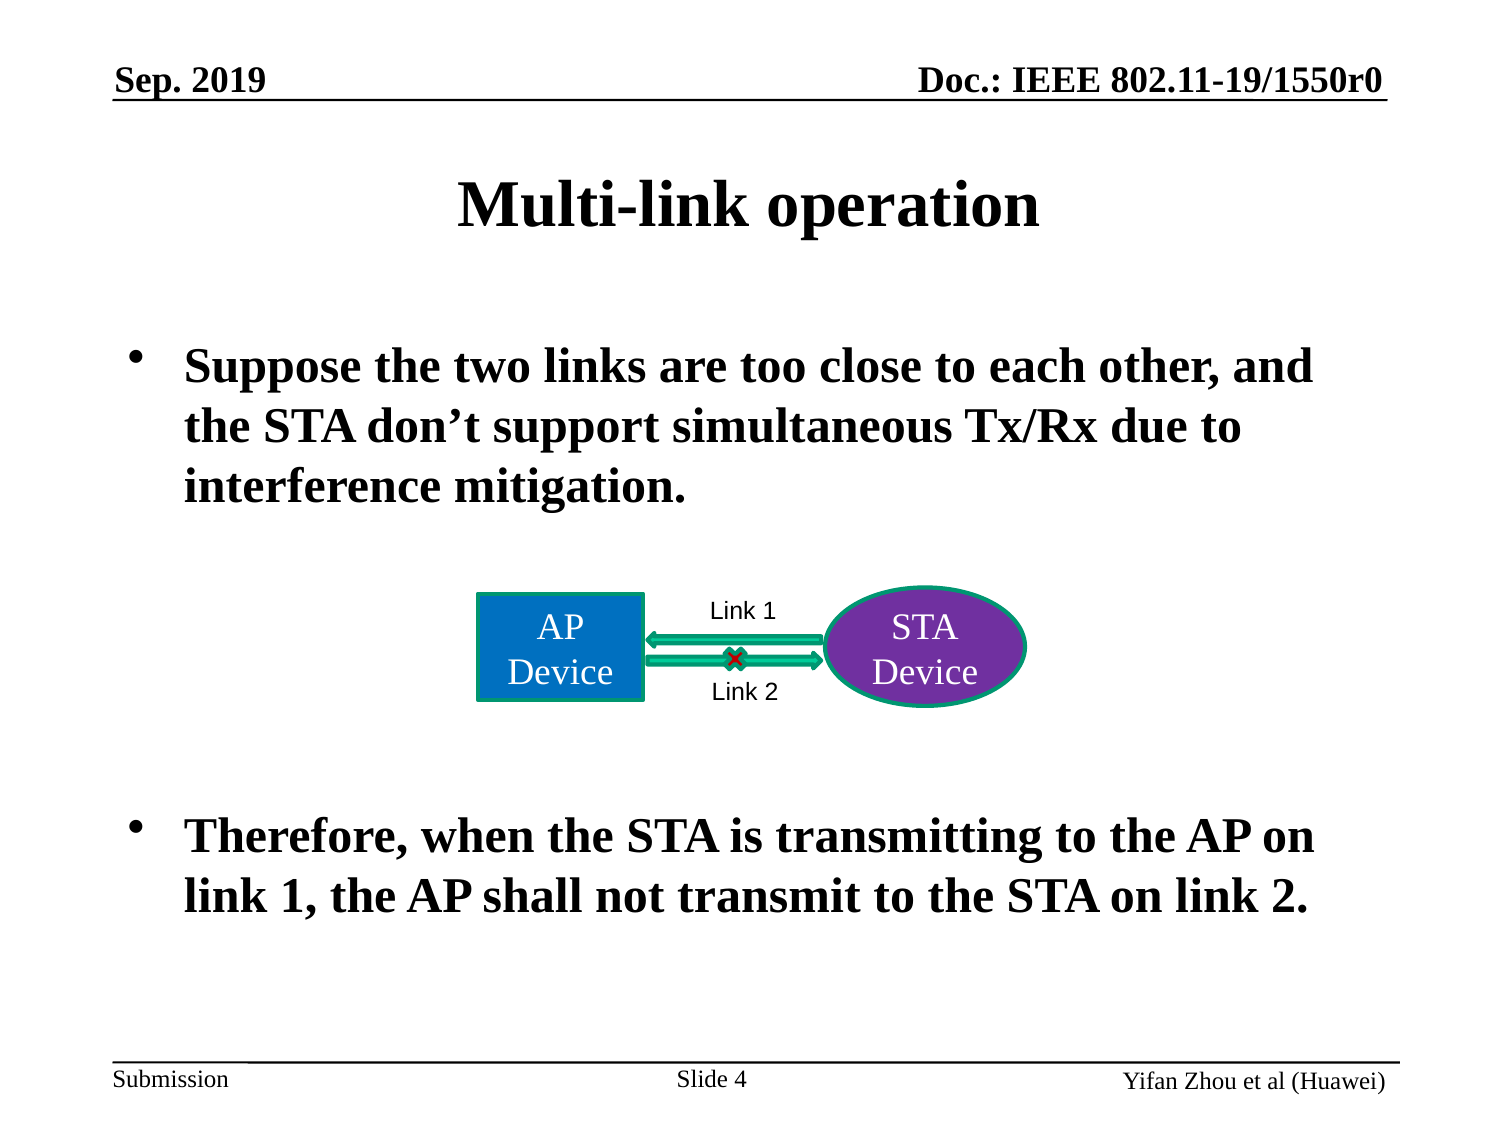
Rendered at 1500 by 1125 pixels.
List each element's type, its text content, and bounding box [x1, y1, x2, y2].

slide_number Slide 4 [668, 1062, 756, 1093]
text_box Link 1 [695, 587, 807, 633]
footer Yifan Zhou et al (Huawei) [1118, 1064, 1386, 1095]
text_box STA Device [822, 585, 1028, 708]
text_box Link 2 [696, 668, 809, 714]
text_box AP Device [476, 592, 645, 702]
text_box [645, 654, 726, 667]
text_box [645, 630, 824, 649]
text_box [722, 646, 748, 672]
text_box [745, 650, 824, 671]
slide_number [114, 54, 269, 101]
title Multi-link operation [112, 112, 1388, 288]
list Suppose the two links are too close to each other, and the STA don’t support simultaneous Tx/Rx due to interference mitigation. Therefore, when the STA is transmitting to the AP on link 1, the AP shall not transmit to the STA on link 2. [112, 324, 1388, 1001]
